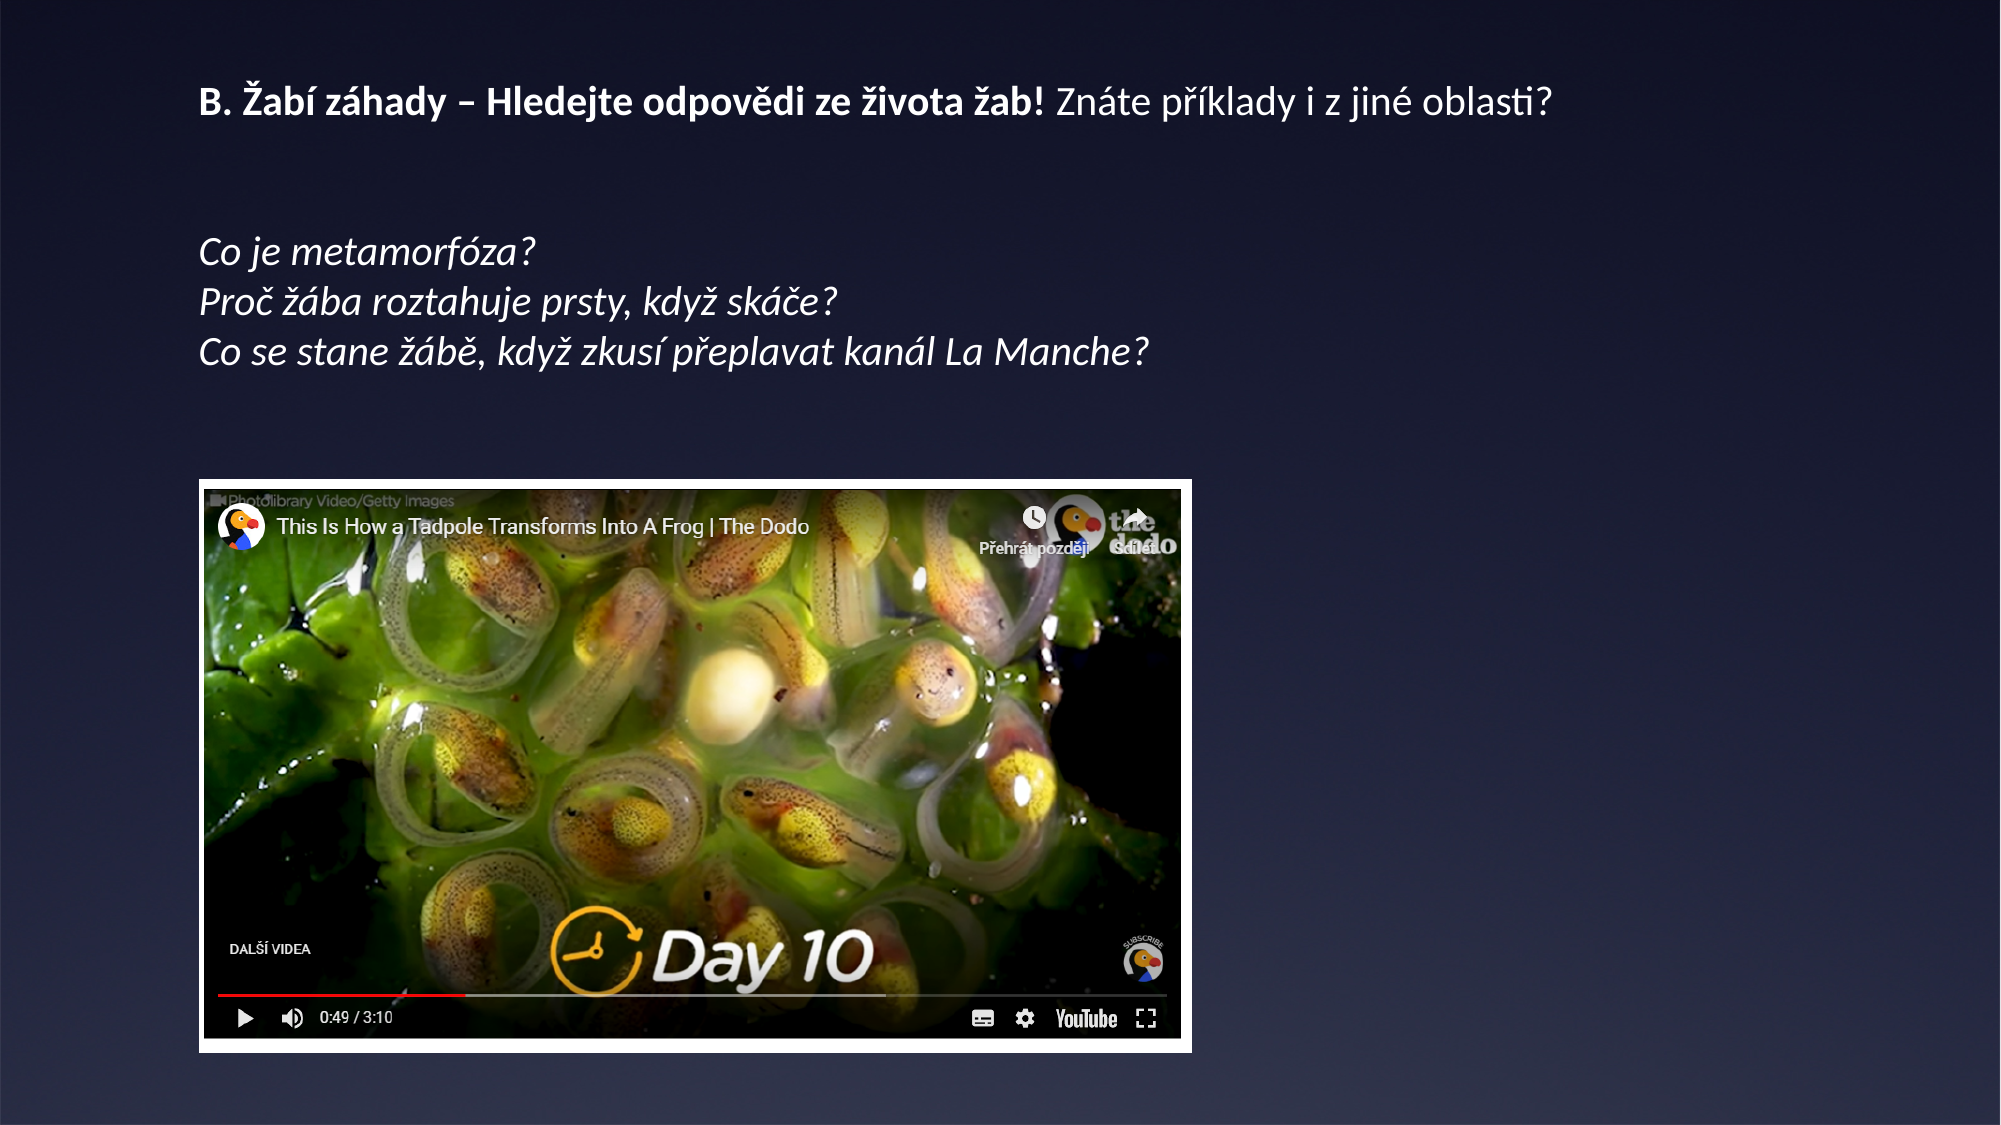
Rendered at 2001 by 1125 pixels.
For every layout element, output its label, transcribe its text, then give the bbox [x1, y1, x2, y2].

picture [0, 0, 2001, 1125]
text_box B. Žabí záhady – Hledejte odpovědi ze života žab! Znáte příklady i z jiné oblasti? Co je metamorfóza? Proč žába roztahuje prsty, když skáče? Co se stane žábě, když zkusí přeplavat kanál La Manche? [183, 66, 1761, 381]
